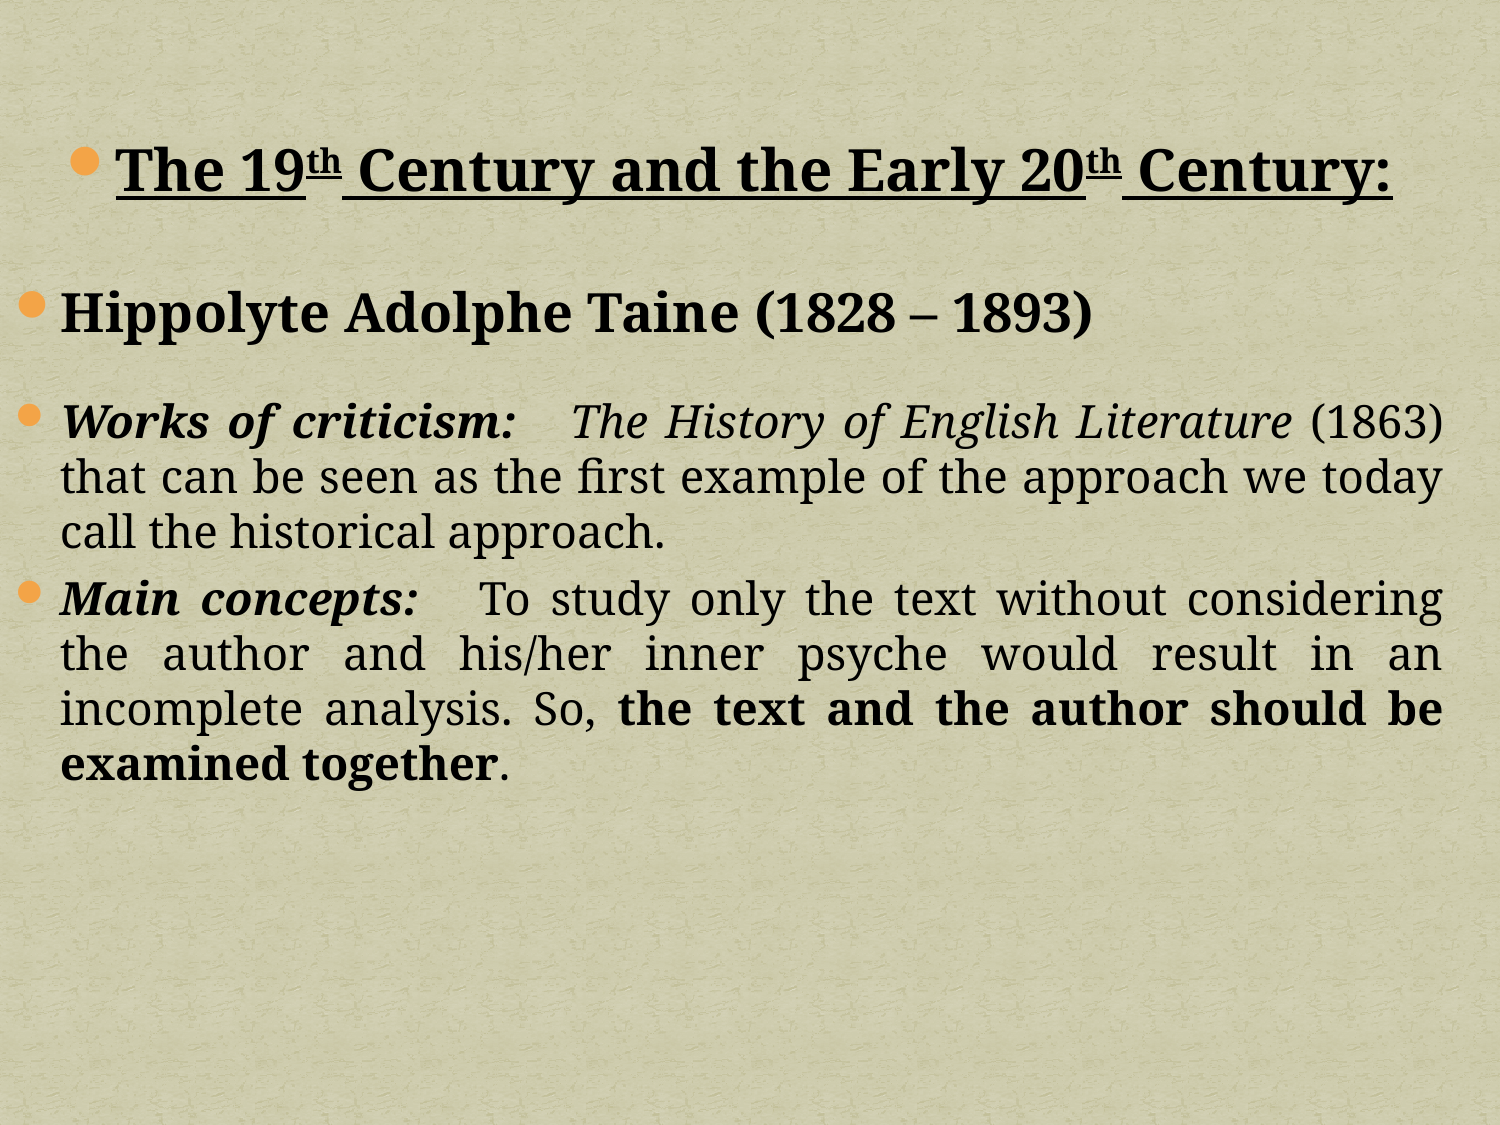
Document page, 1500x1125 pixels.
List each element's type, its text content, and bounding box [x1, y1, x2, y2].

list The 19th Century and the Early 20th Century: Hippolyte Adolphe Taine (1828 – 1893) Works of criticism: The History of English Literature (1863) that can be seen as the first example of the approach we today call the historical approach. Main concepts: To study only the text without considering the author and his/her inner psyche would result in an incomplete analysis. So, the text and the author should be examined together. [0, 125, 1459, 870]
